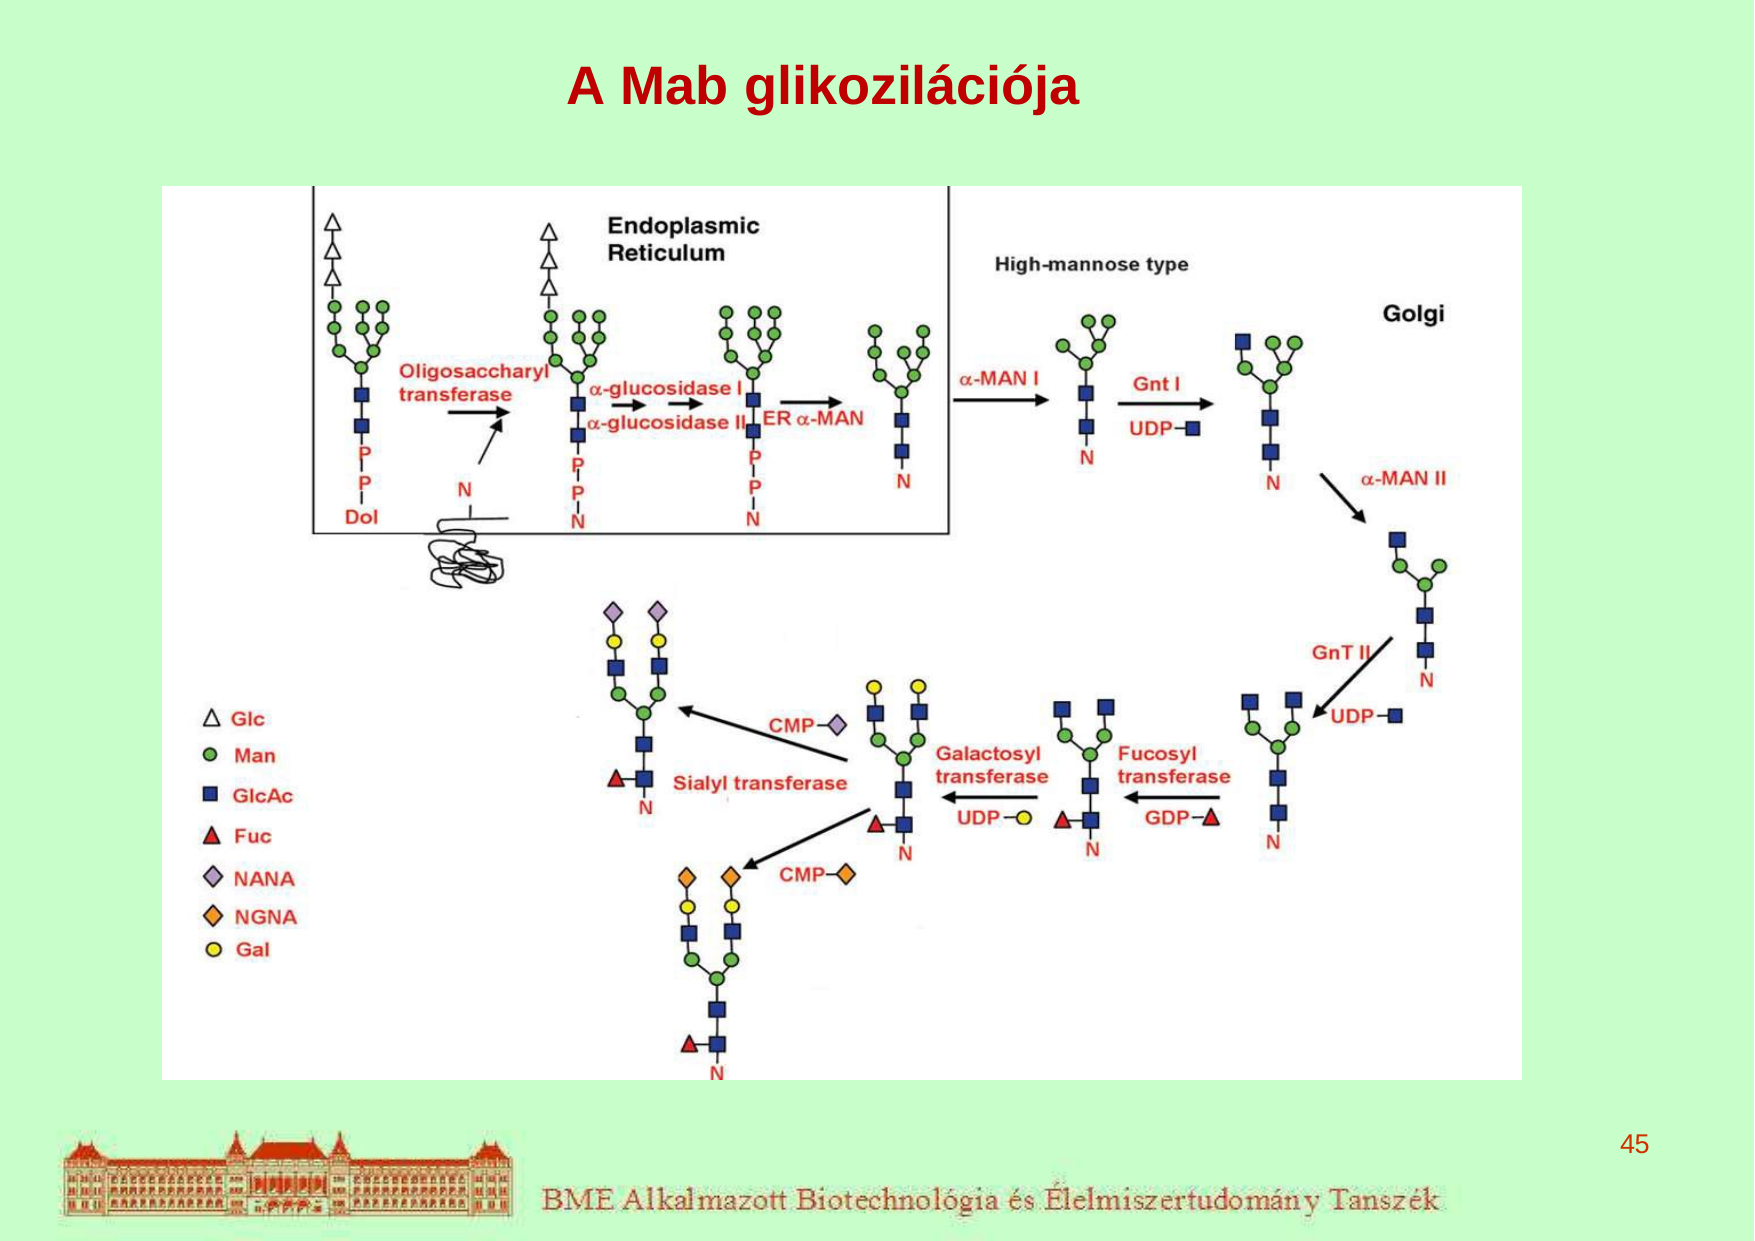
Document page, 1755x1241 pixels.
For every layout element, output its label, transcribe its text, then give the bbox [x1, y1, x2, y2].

picture [0, 0, 1754, 1241]
slide_number 45 [1618, 1126, 1659, 1241]
title A Mab glikozilációja [73, 48, 1681, 258]
